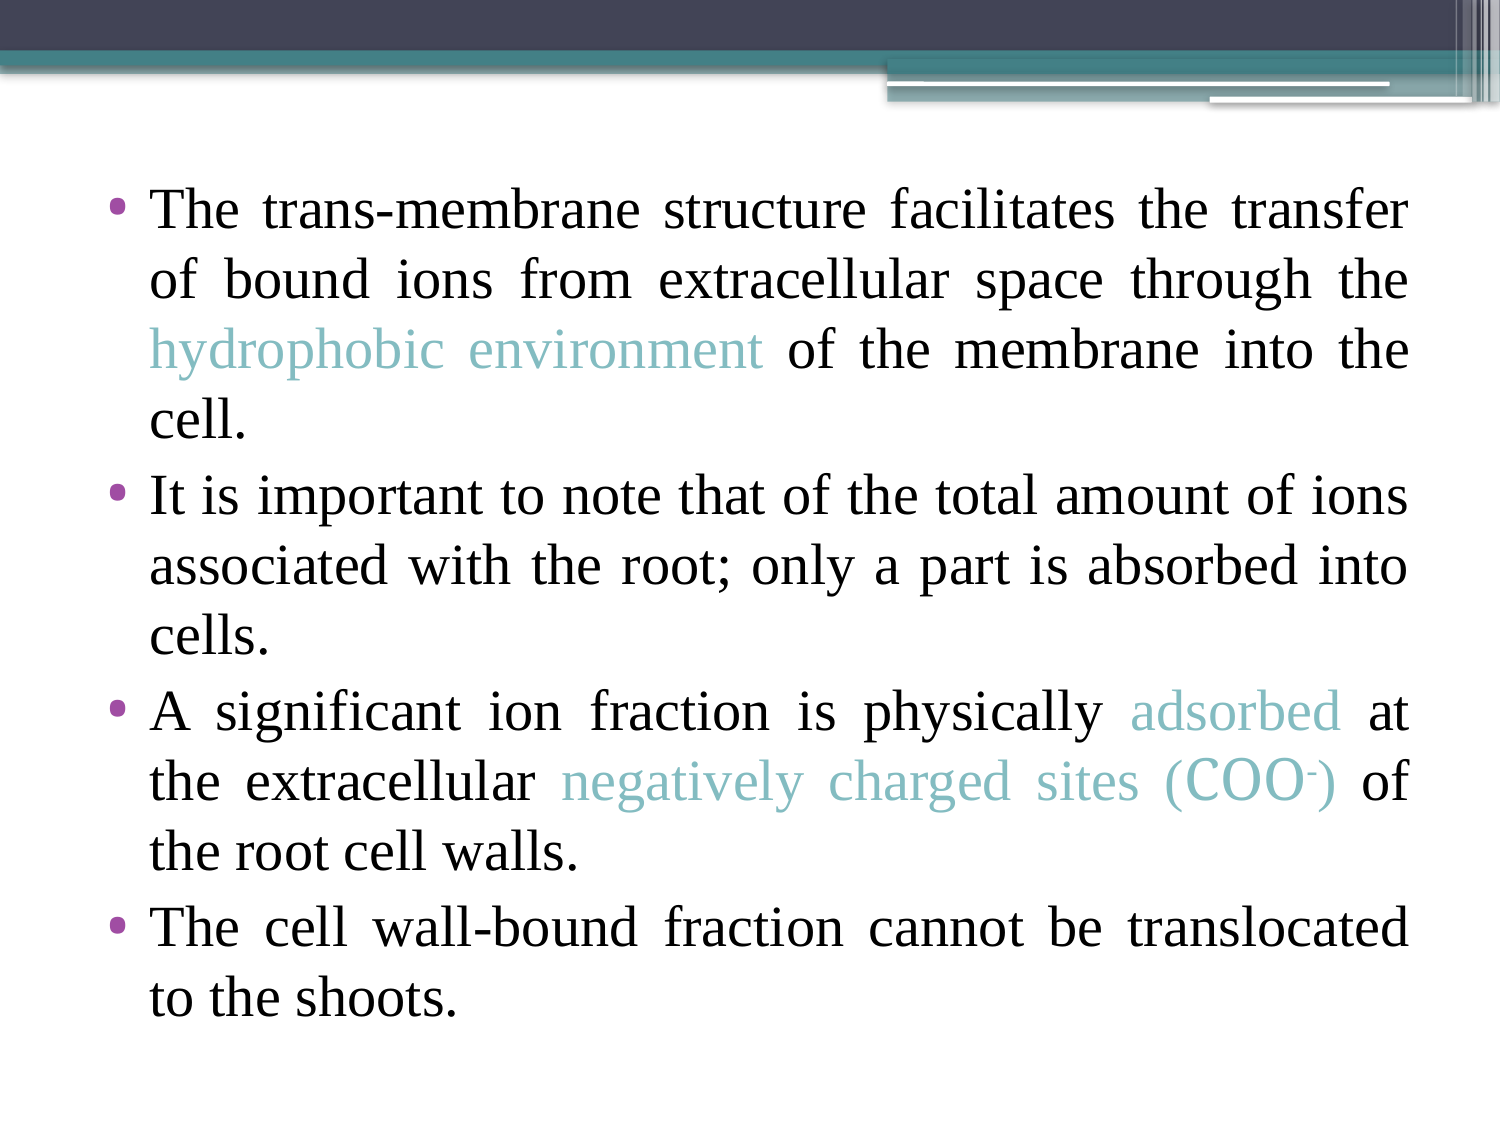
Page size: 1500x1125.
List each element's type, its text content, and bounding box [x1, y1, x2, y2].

list The trans-membrane structure facilitates the transfer of bound ions from extracellular space through the hydrophobic environment of the membrane into the cell. It is important to note that of the total amount of ions associated with the root; only a part is absorbed into cells. A significant ion fraction is physically adsorbed at the extracellular negatively charged sites (COO-) of the root cell walls. The cell wall-bound fraction cannot be translocated to the shoots. [75, 162, 1425, 1079]
